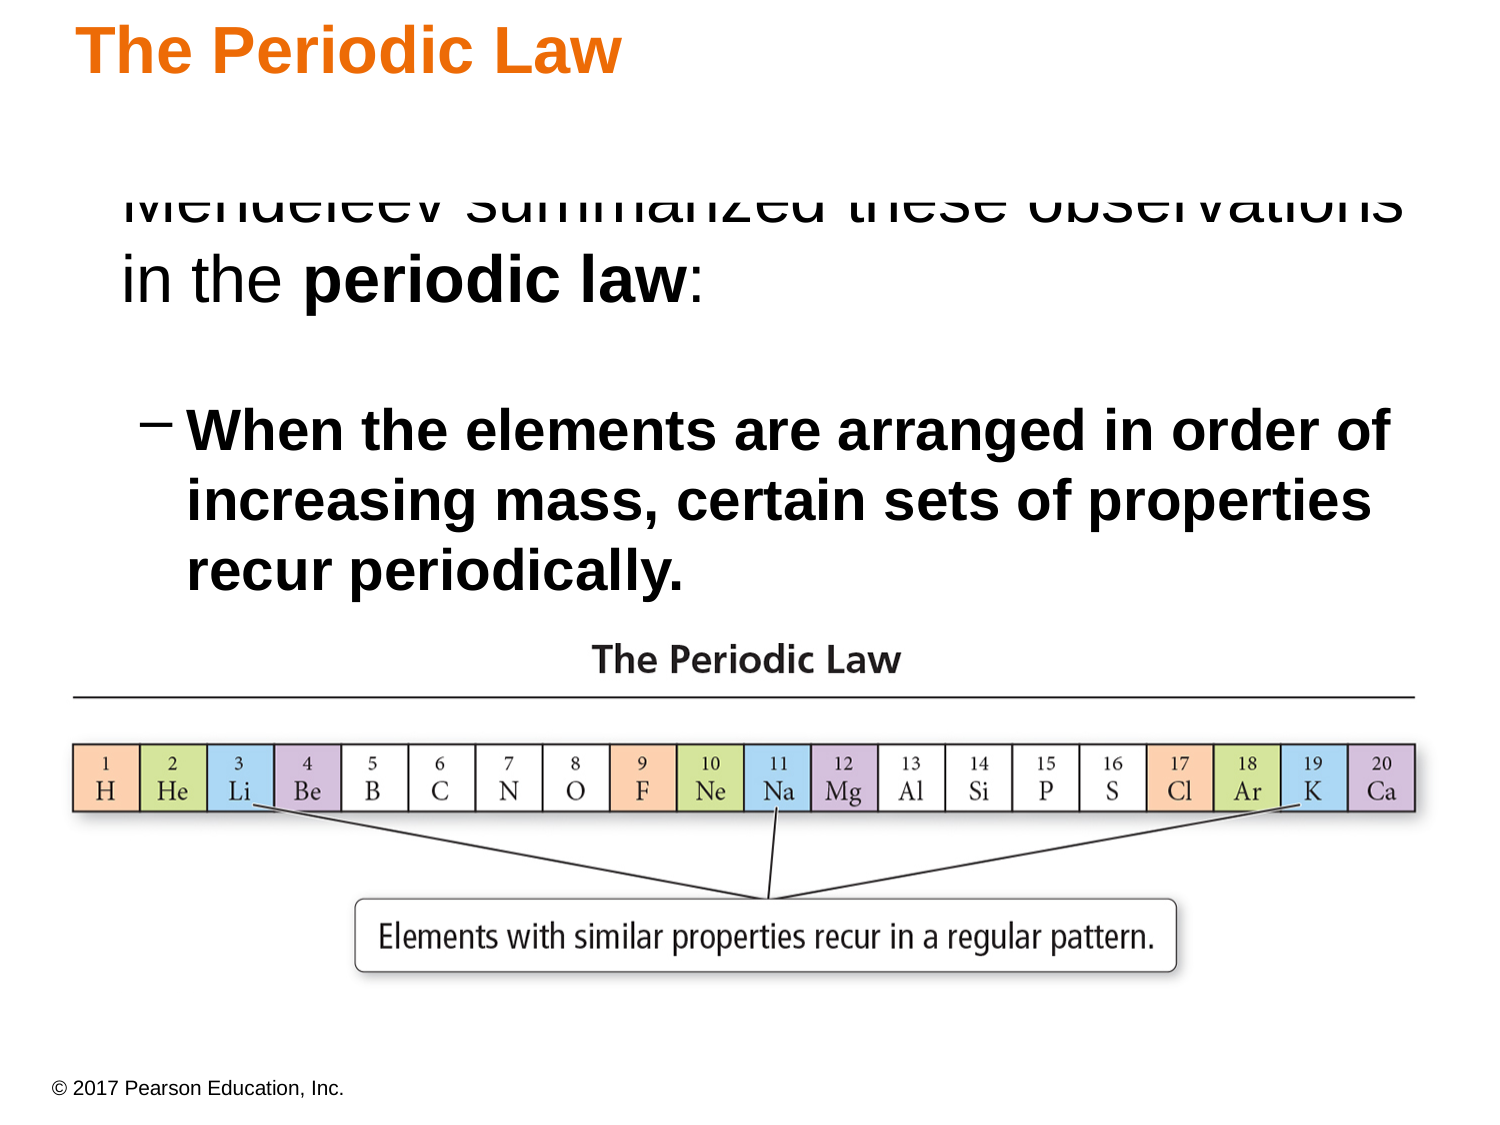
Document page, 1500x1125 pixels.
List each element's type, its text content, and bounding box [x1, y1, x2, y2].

title The Periodic Law [0, 0, 1500, 203]
list Mendeleev summarized these observations in the periodic law: When the elements are arranged in order of increasing mass, certain sets of properties recur periodically. [50, 203, 1477, 874]
picture [49, 632, 1451, 993]
